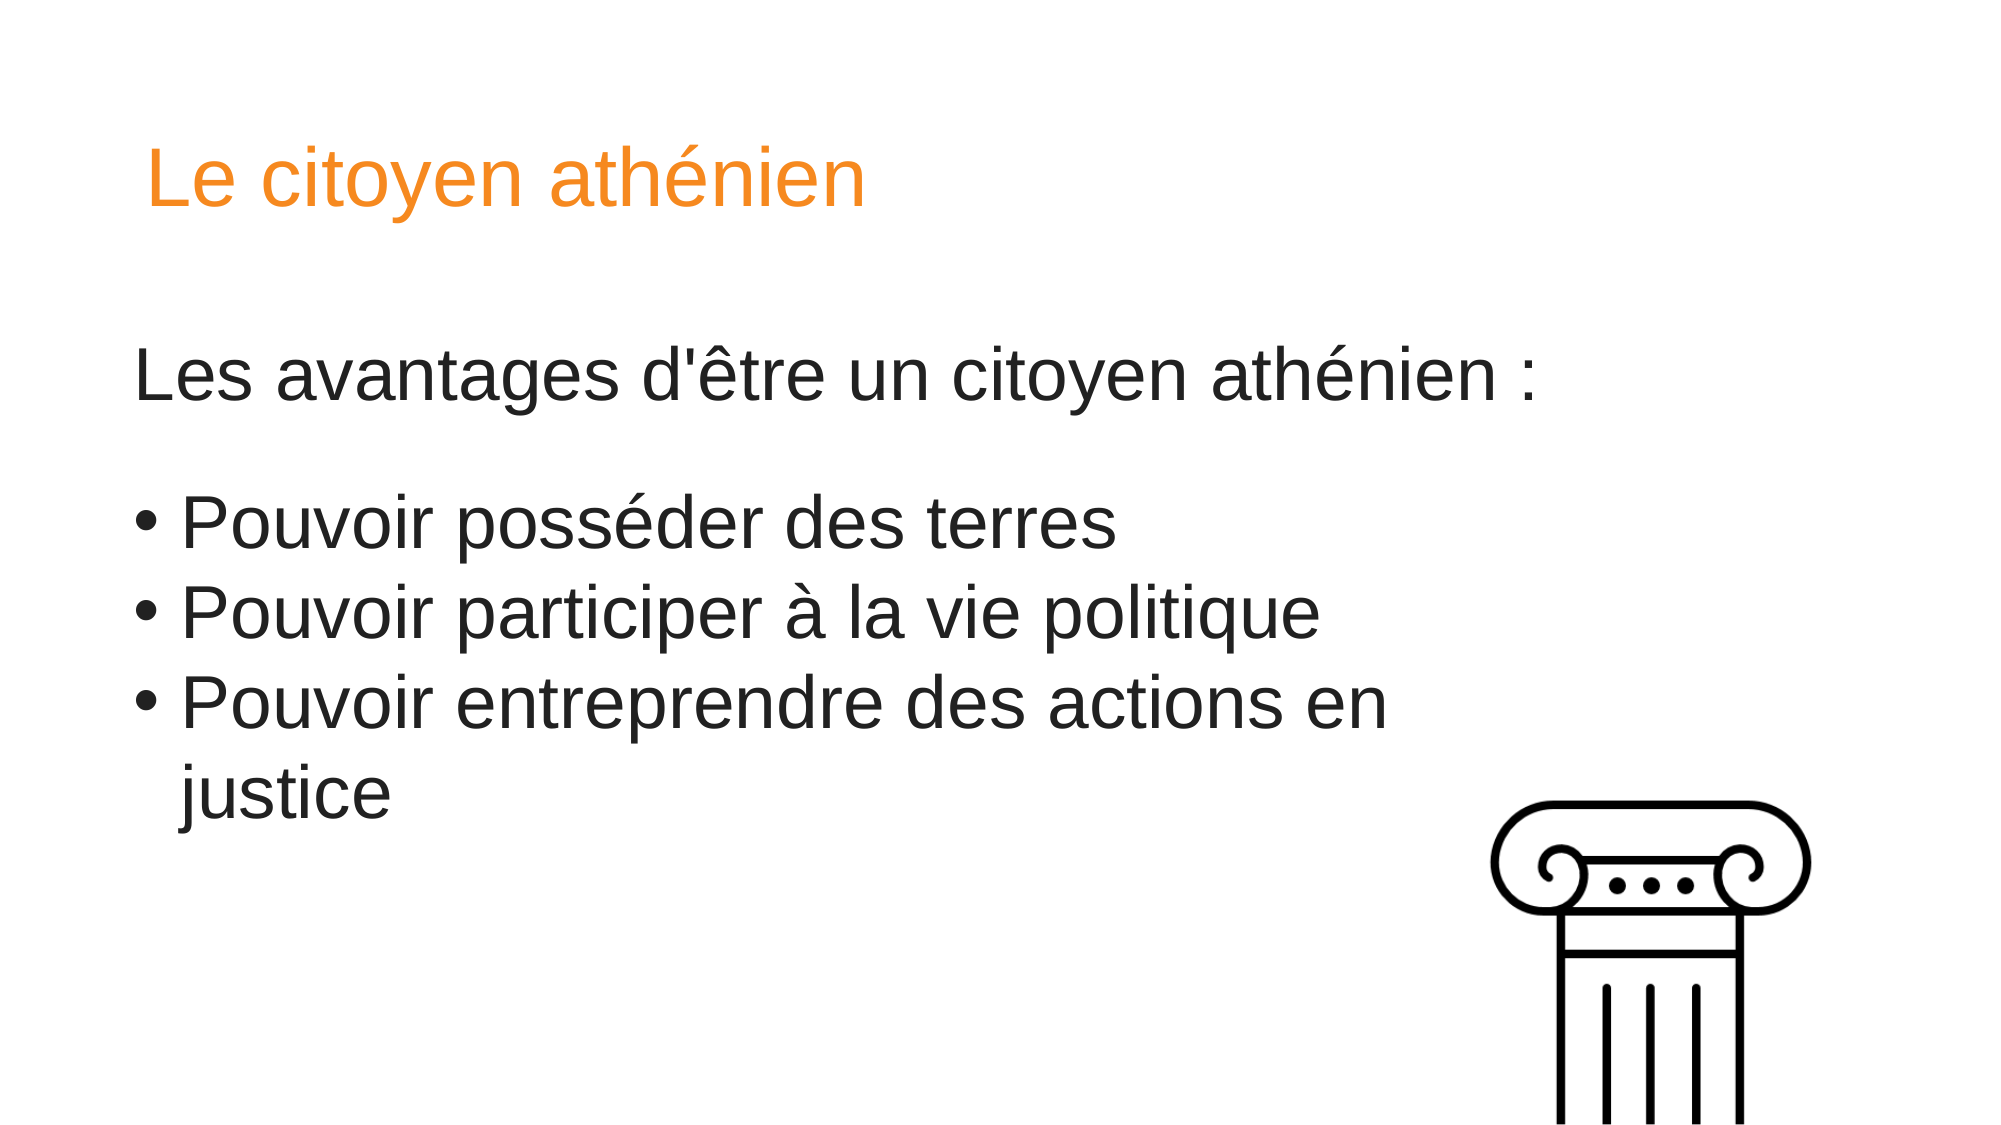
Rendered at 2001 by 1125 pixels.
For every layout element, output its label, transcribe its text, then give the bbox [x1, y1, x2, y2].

title Le citoyen athénien [145, 135, 1856, 285]
text_box Pouvoir posséder des terres Pouvoir participer à la vie politique Pouvoir entreprendre des actions en justice [118, 466, 1578, 932]
picture [1445, 758, 1855, 1125]
text_box Les avantages d'être un citoyen athénien : [118, 317, 1663, 423]
